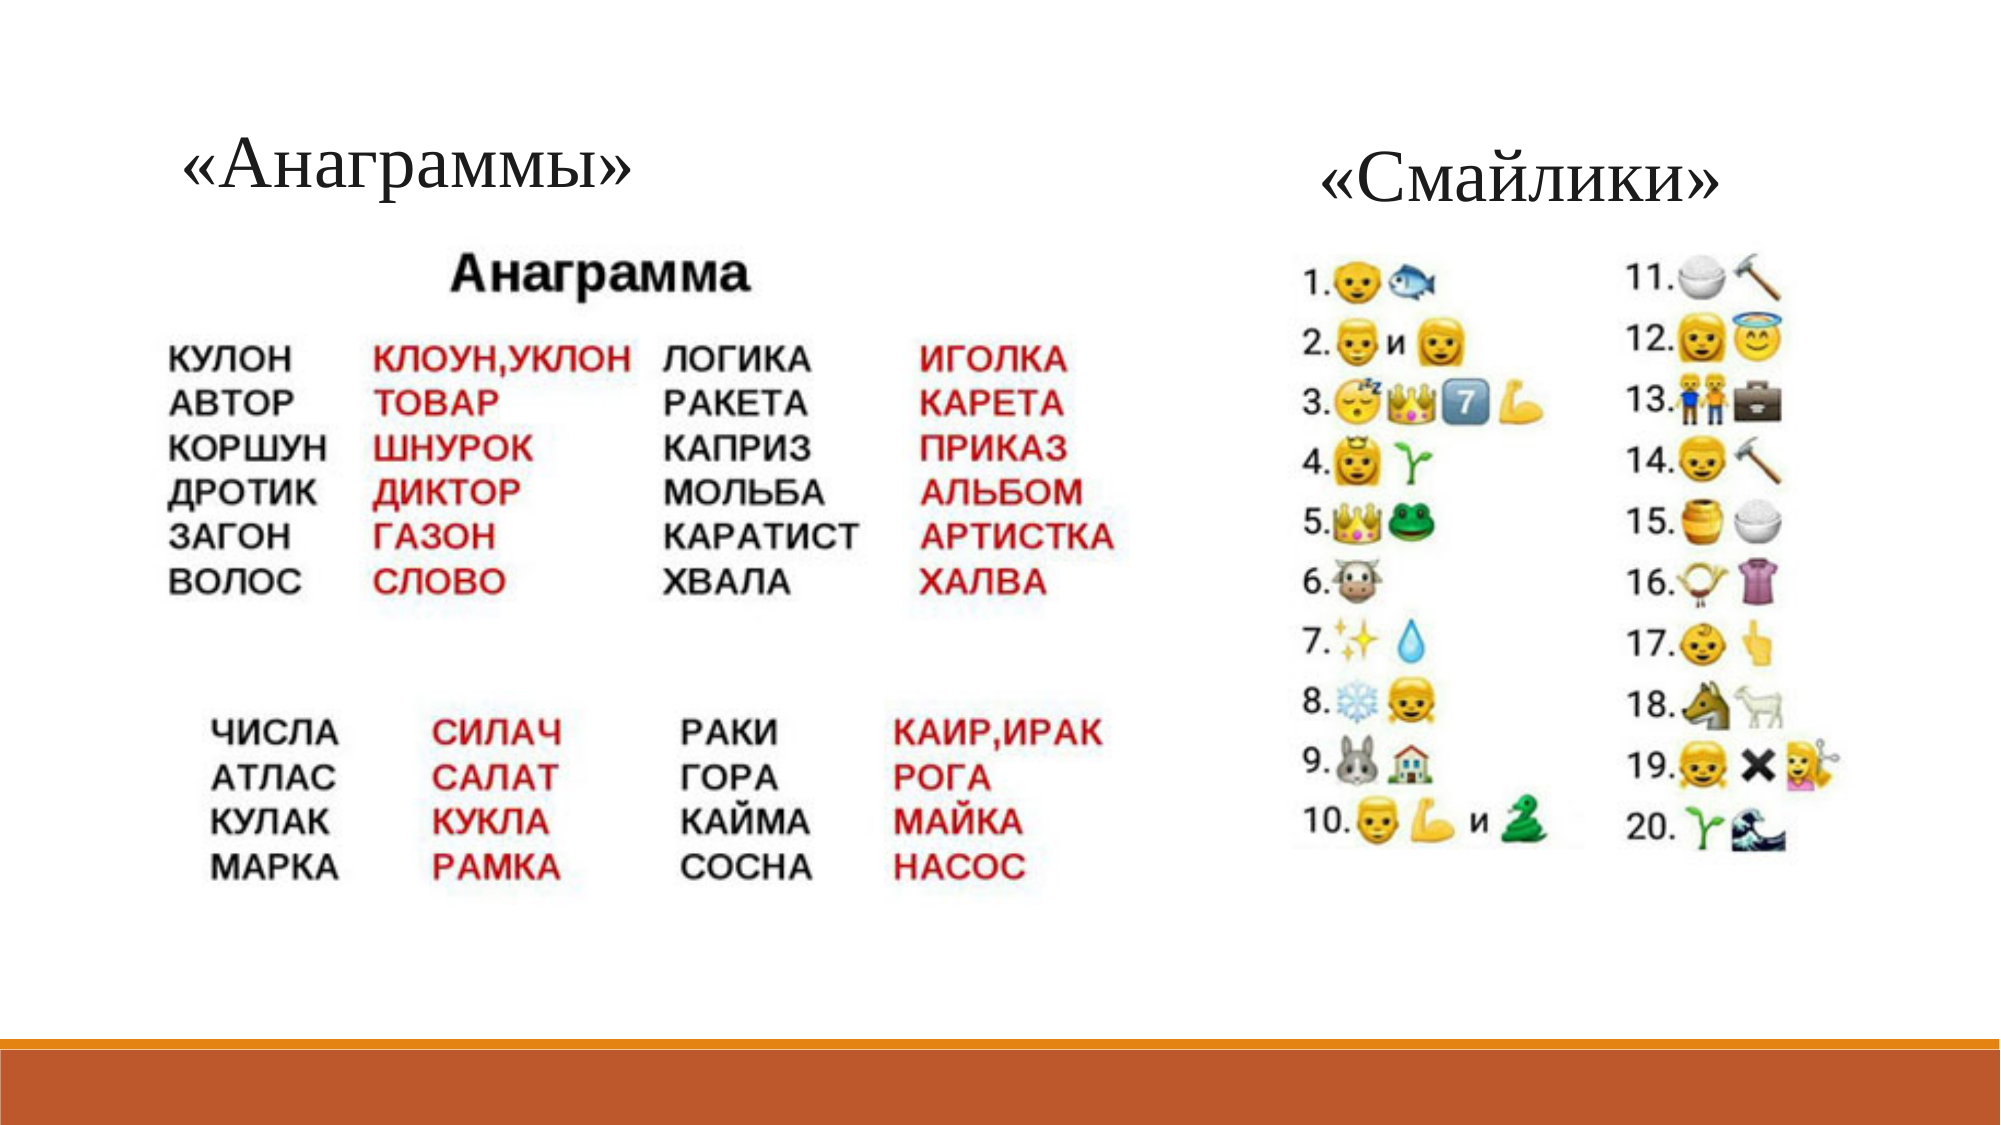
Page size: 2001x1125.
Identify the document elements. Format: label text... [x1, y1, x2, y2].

text_box «Анаграммы» [136, 91, 651, 207]
picture [1271, 237, 1890, 884]
picture [63, 210, 1156, 930]
text_box «Смайлики» [1274, 15, 1739, 224]
